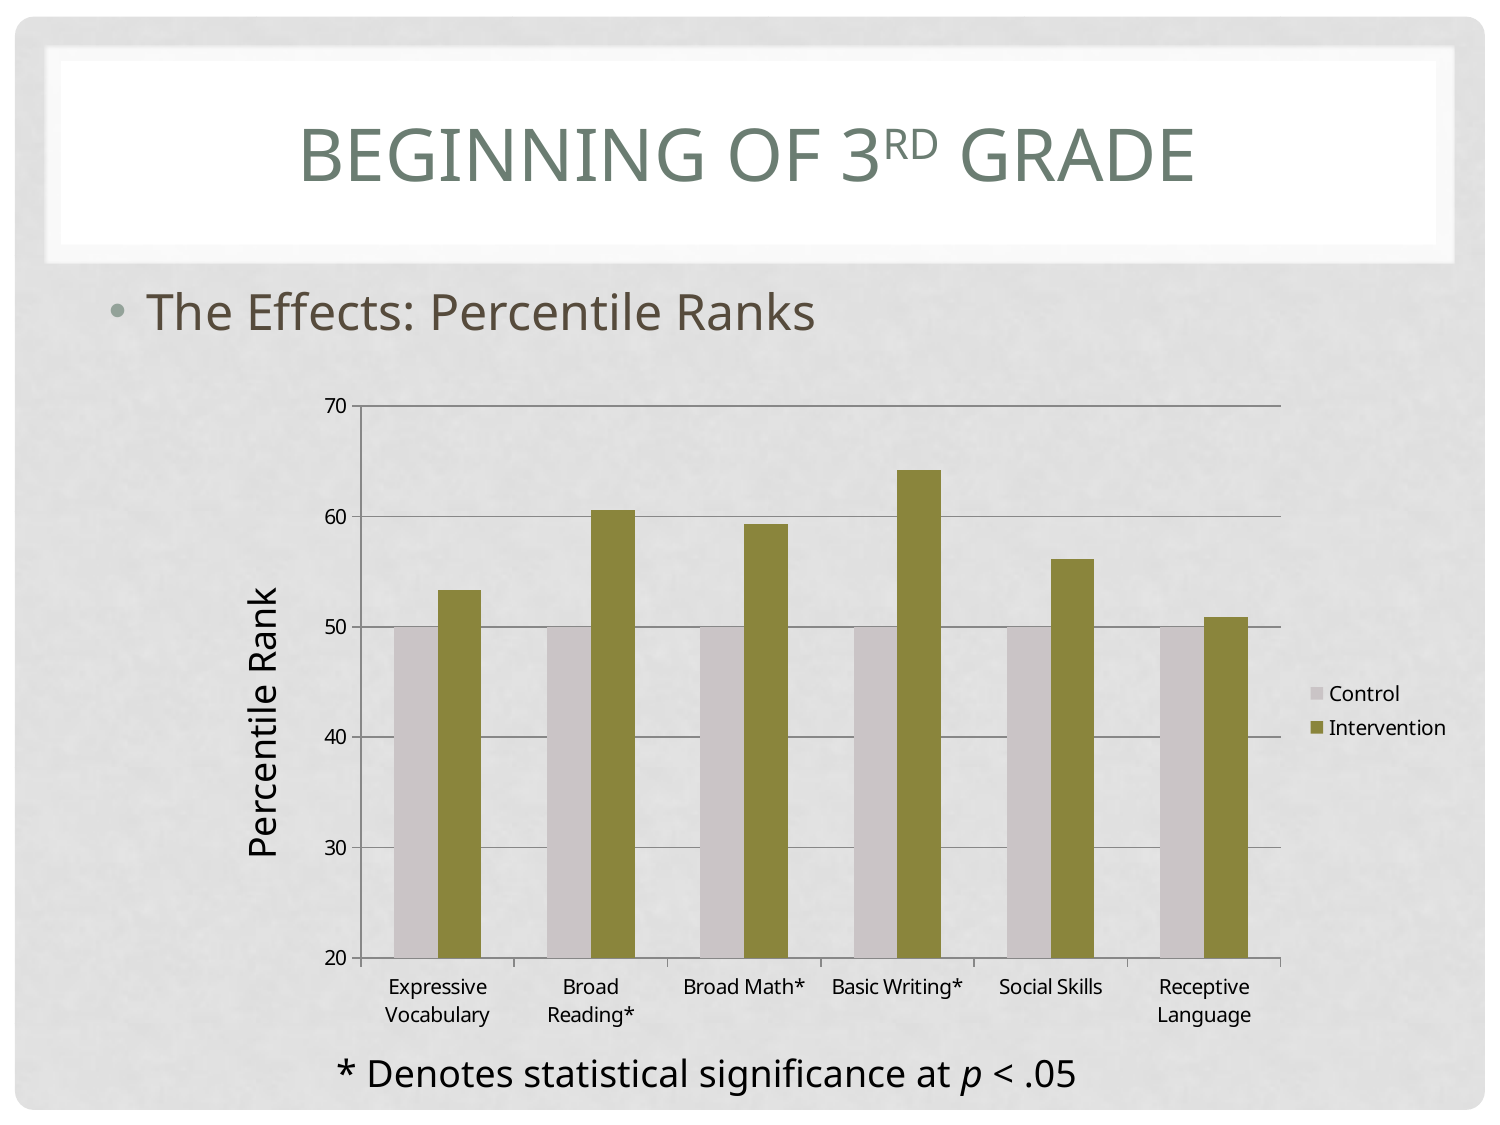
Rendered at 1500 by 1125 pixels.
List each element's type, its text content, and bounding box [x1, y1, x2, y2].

chart [300, 378, 1466, 1043]
title Beginning of 3rd Grade [69, 66, 1425, 238]
list The Effects: Percentile Ranks [75, 273, 1425, 991]
text_box Percentile Rank [230, 575, 300, 875]
text_box * Denotes statistical significance at p < .05 [321, 1043, 1092, 1102]
